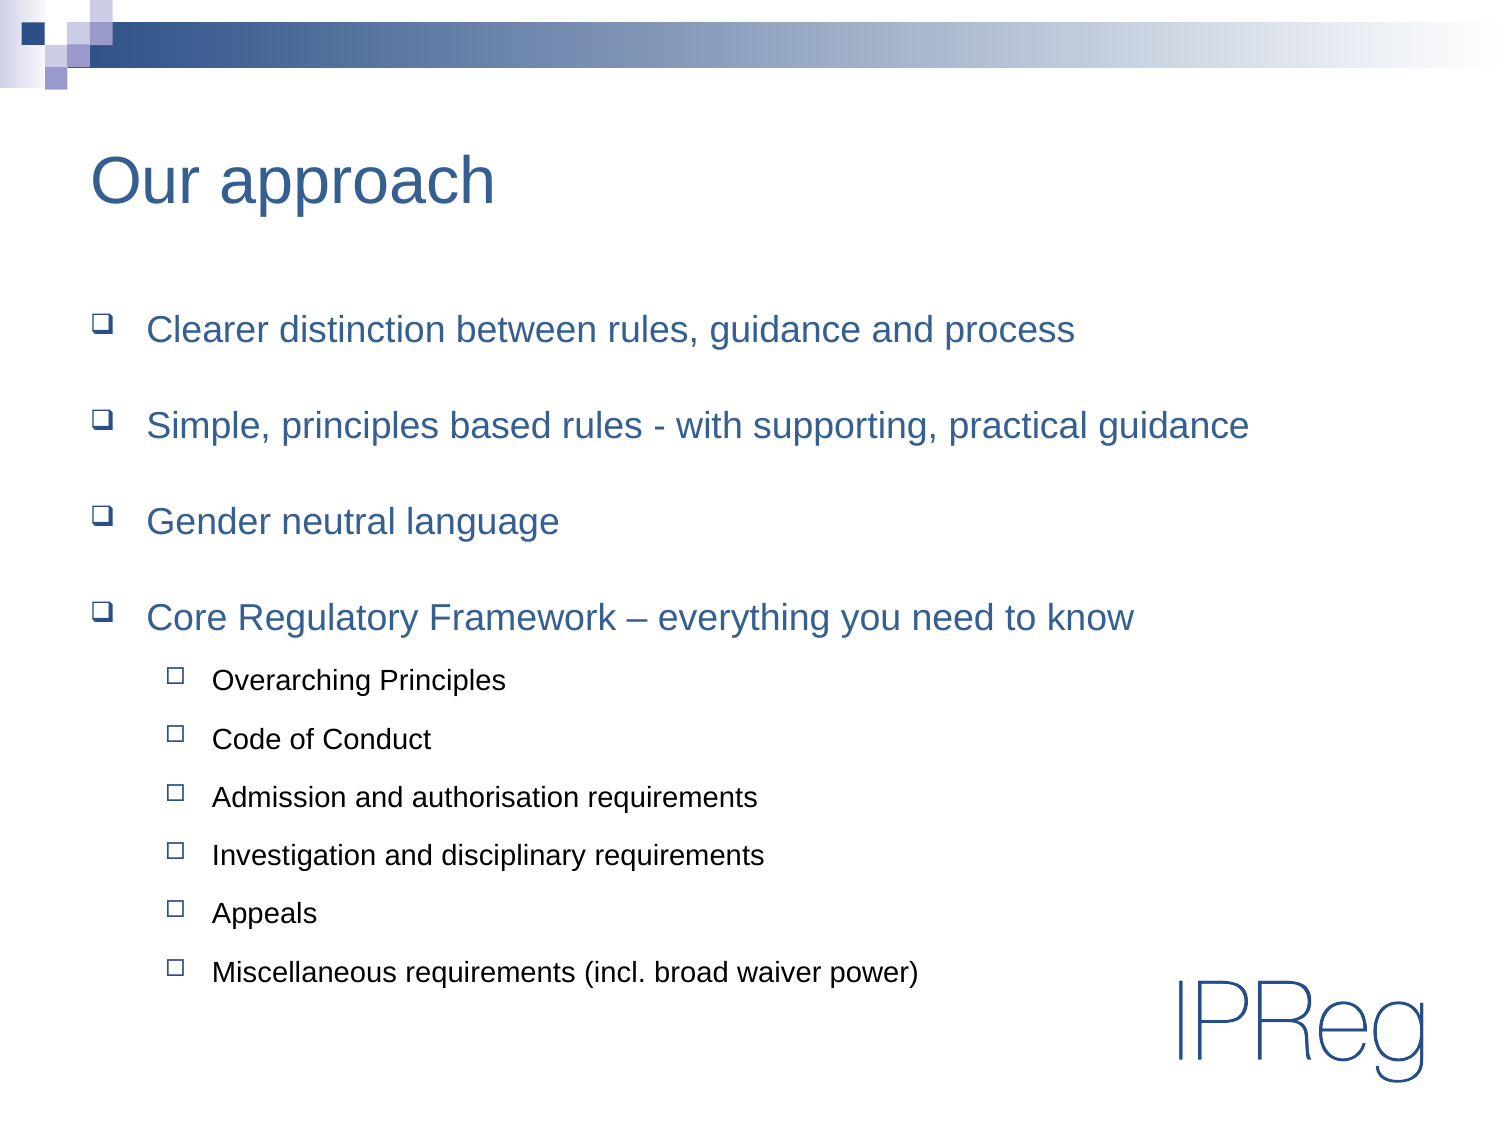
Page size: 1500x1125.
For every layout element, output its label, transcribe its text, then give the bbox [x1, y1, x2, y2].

picture [1178, 980, 1424, 1083]
list Clearer distinction between rules, guidance and process Simple, principles based rules - with supporting, practical guidance Gender neutral language Core Regulatory Framework – everything you need to know Overarching Principles Code of Conduct Admission and authorisation requirements Investigation and disciplinary requirements Appeals Miscellaneous requirements (incl. broad waiver power) [74, 302, 1426, 963]
title Our approach [74, 74, 1426, 280]
